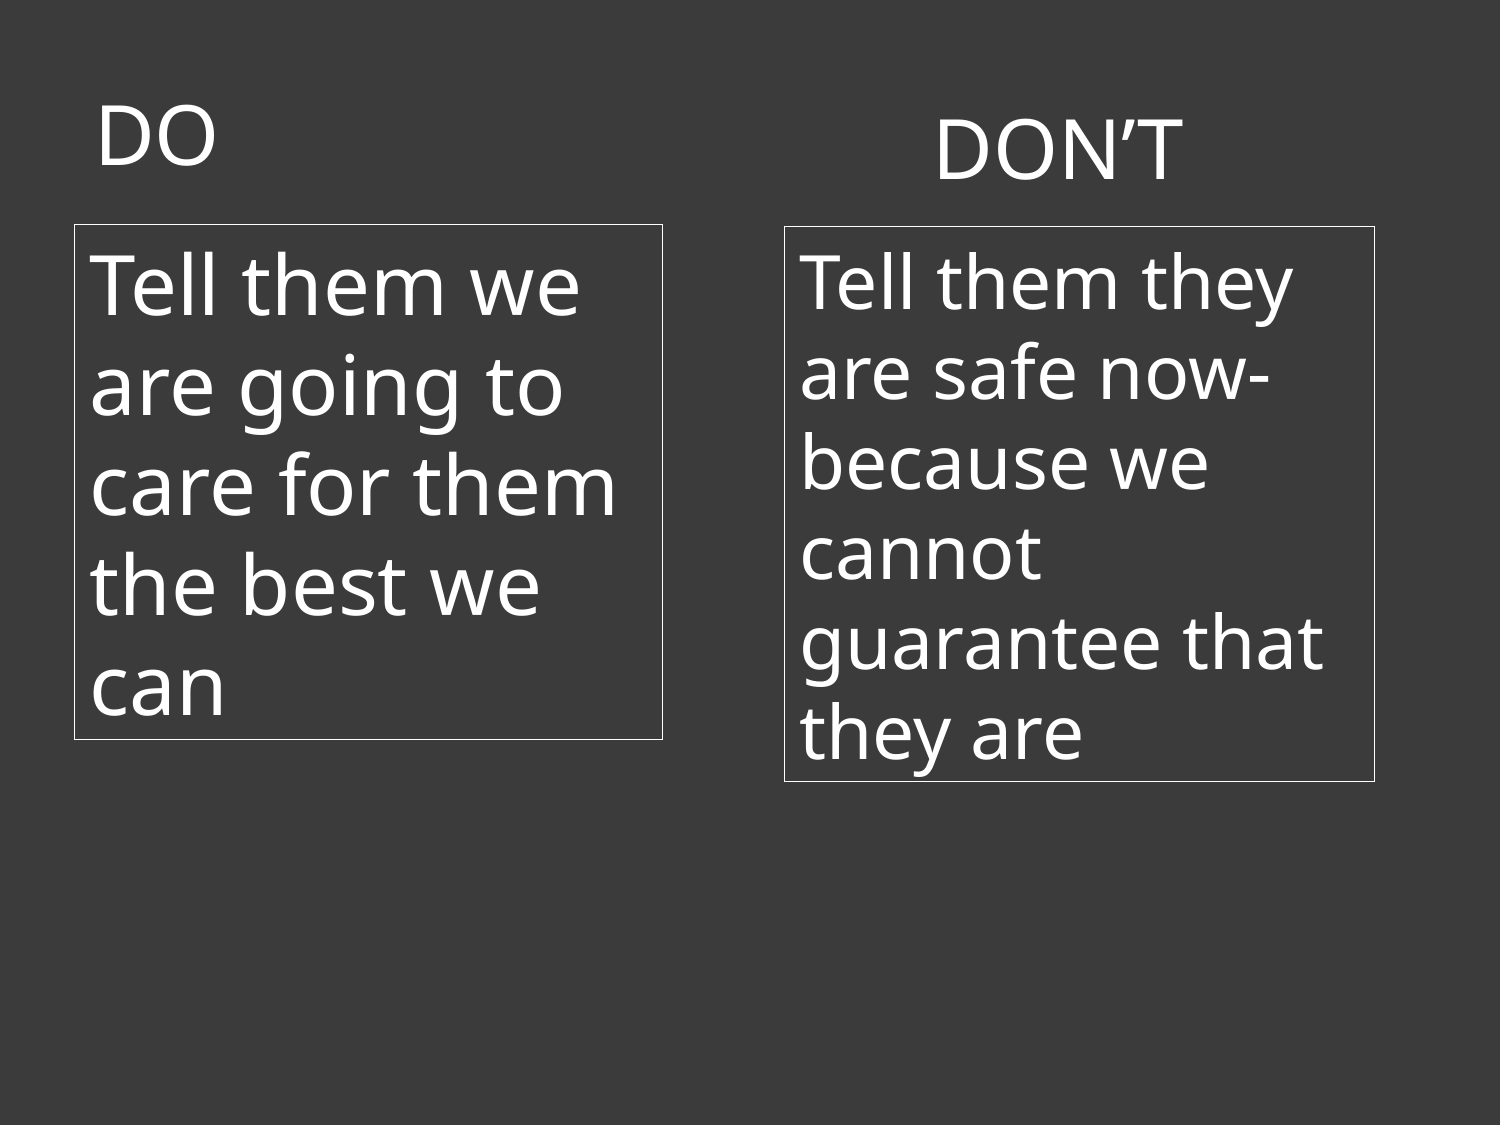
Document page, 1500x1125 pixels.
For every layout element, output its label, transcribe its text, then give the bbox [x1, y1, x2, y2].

list DON’T [770, 89, 1333, 265]
list DO [75, 75, 700, 250]
text_box Tell them we are going to care for them the best we can [74, 224, 663, 740]
text_box Tell them they are safe now- because we cannot guarantee that they are [784, 226, 1375, 782]
